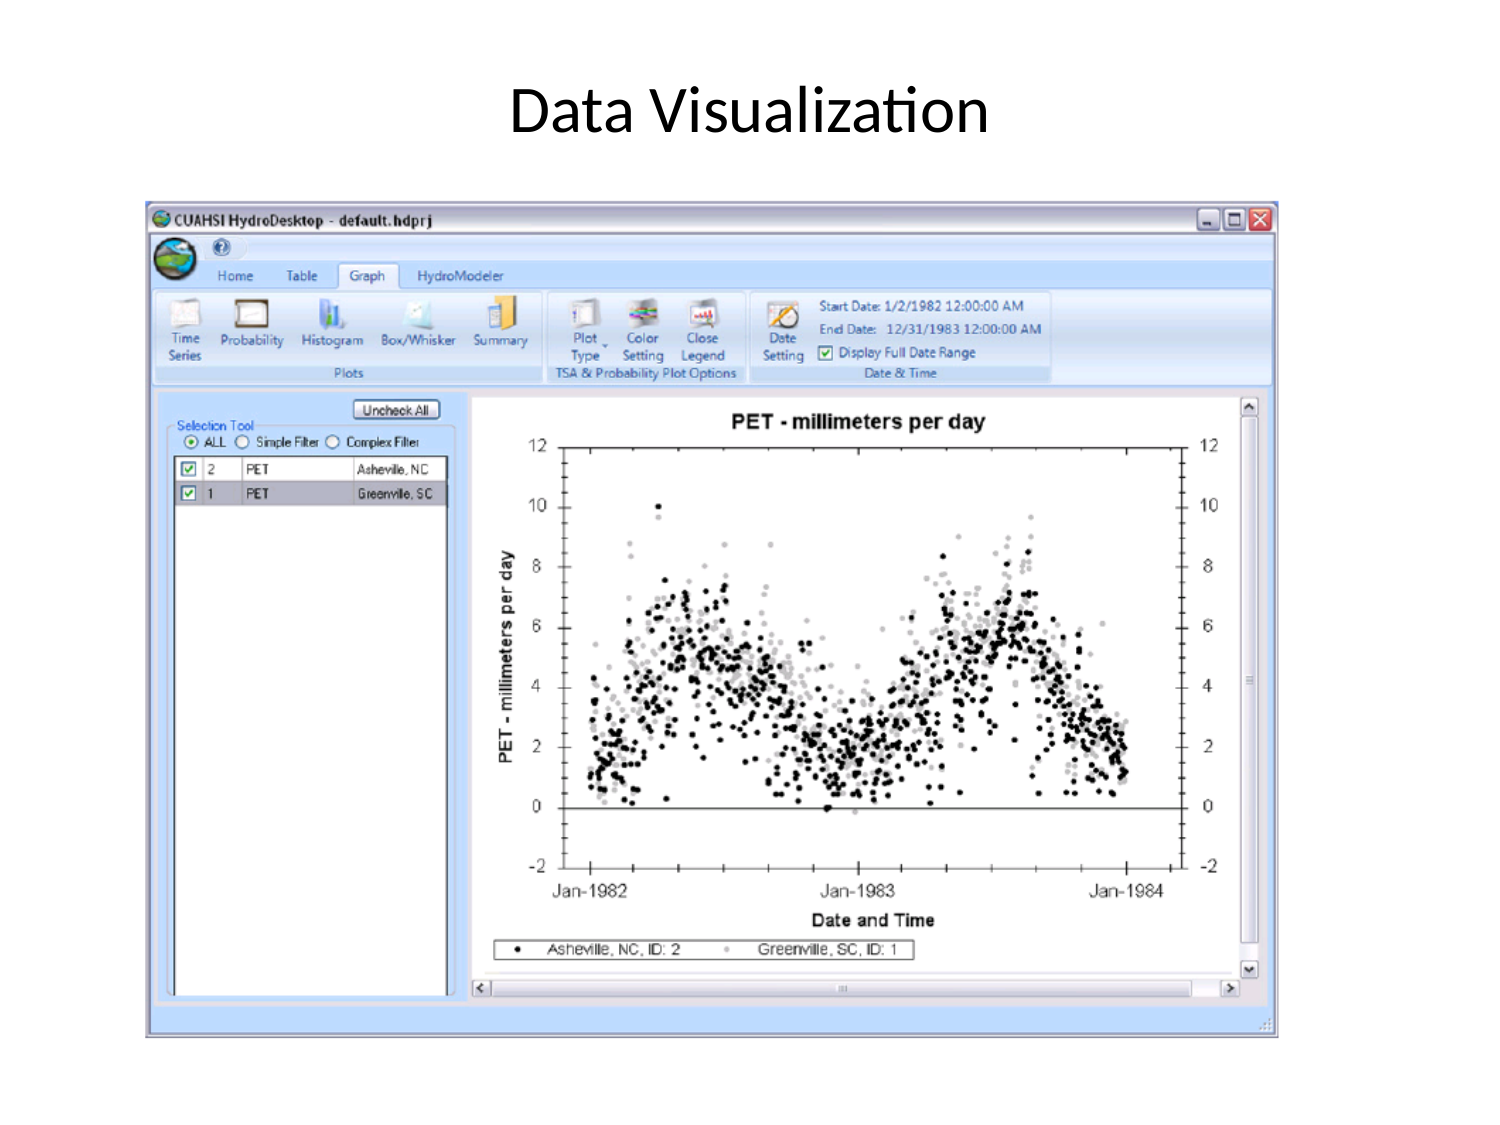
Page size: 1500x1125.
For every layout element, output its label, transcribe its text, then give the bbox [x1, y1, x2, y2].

text_box Data Visualization [74, 24, 1425, 188]
picture [144, 196, 1283, 1041]
